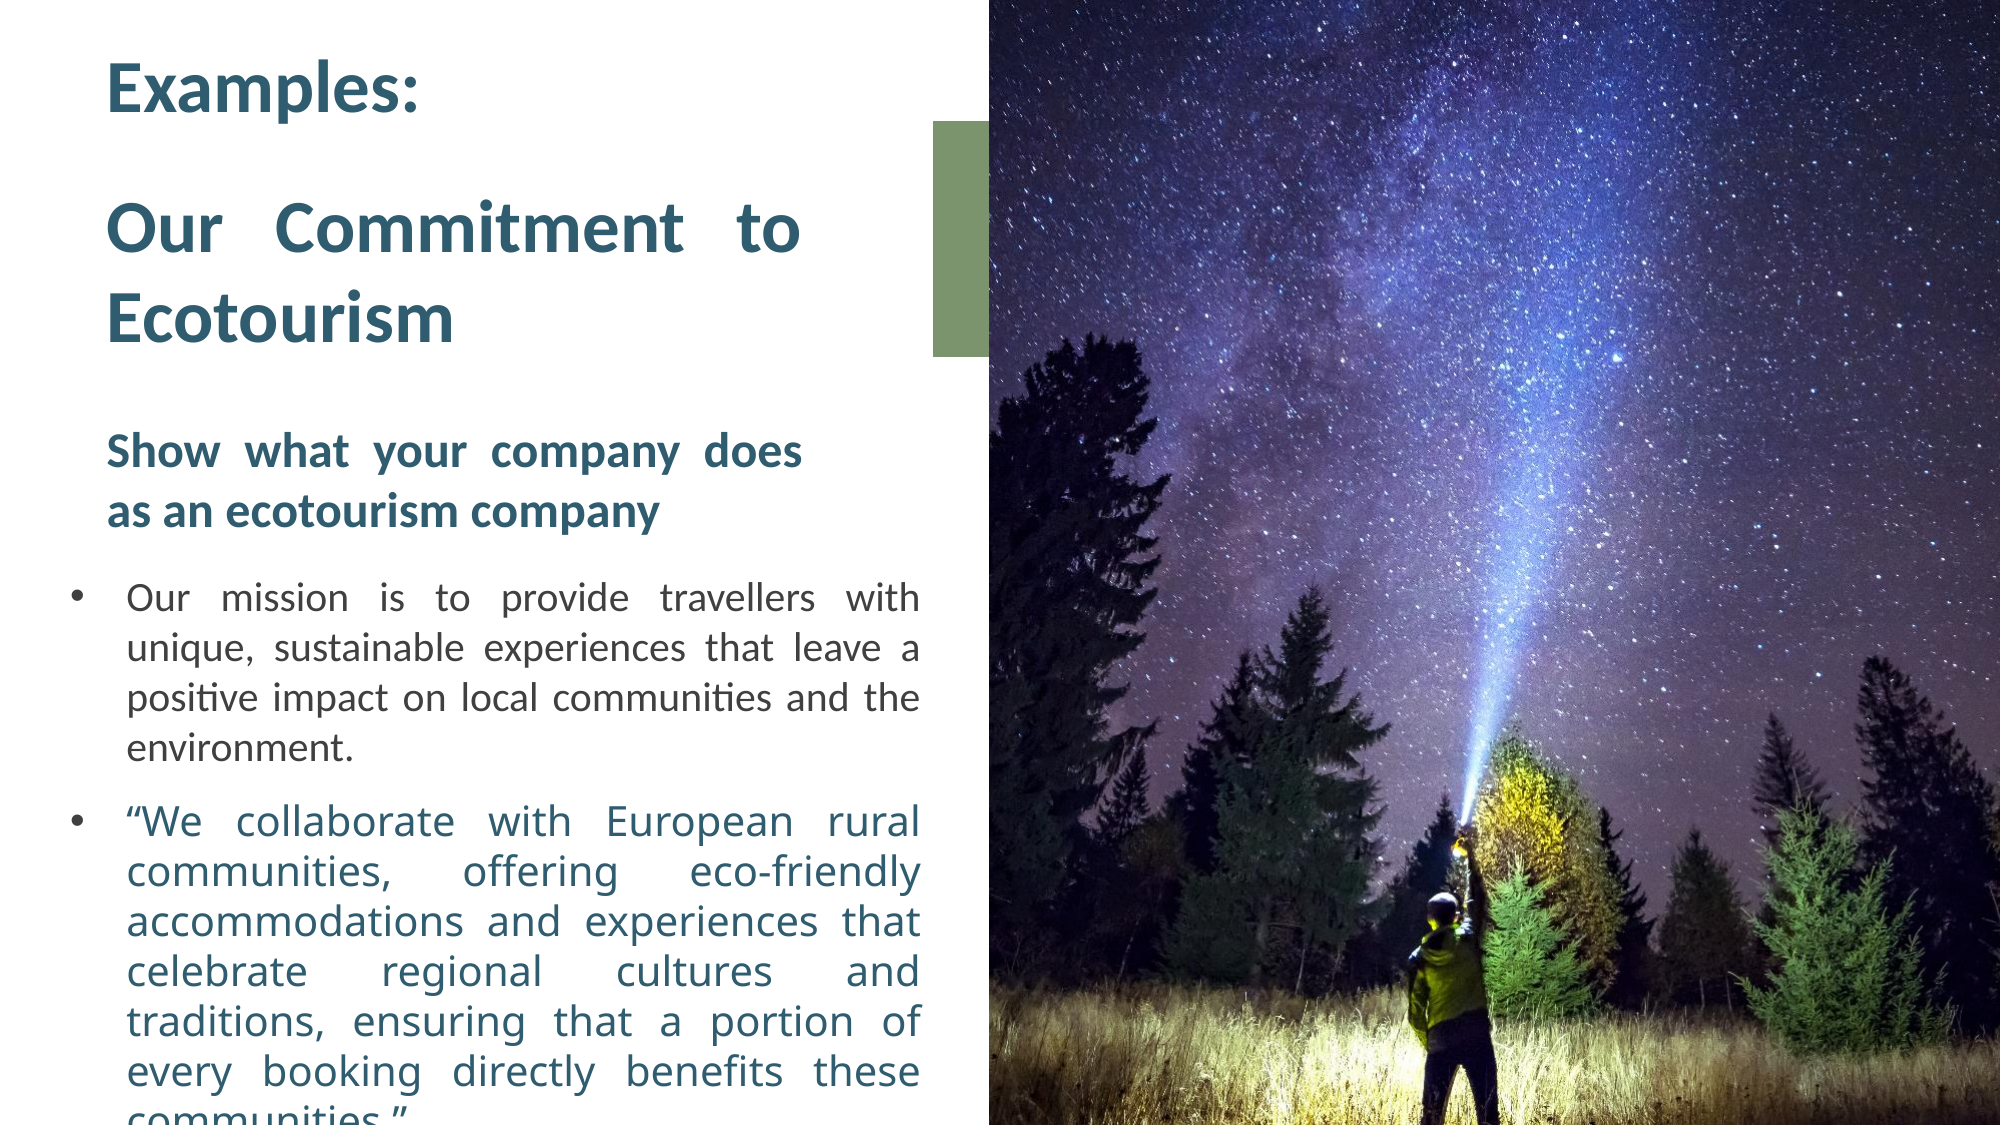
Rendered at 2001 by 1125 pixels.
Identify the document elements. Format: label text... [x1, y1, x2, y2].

text_box Our mission is to provide travellers with unique, sustainable experiences that leave a positive impact on local communities and the environment. “We collaborate with European rural communities, offering eco-friendly accommodations and experiences that celebrate regional cultures and traditions, ensuring that a portion of every booking directly benefits these communities.” [55, 562, 937, 1096]
picture [989, 0, 2000, 1125]
list Examples: Our Commitment to Ecotourism Show what your company does as an ecotourism company [91, 29, 818, 550]
